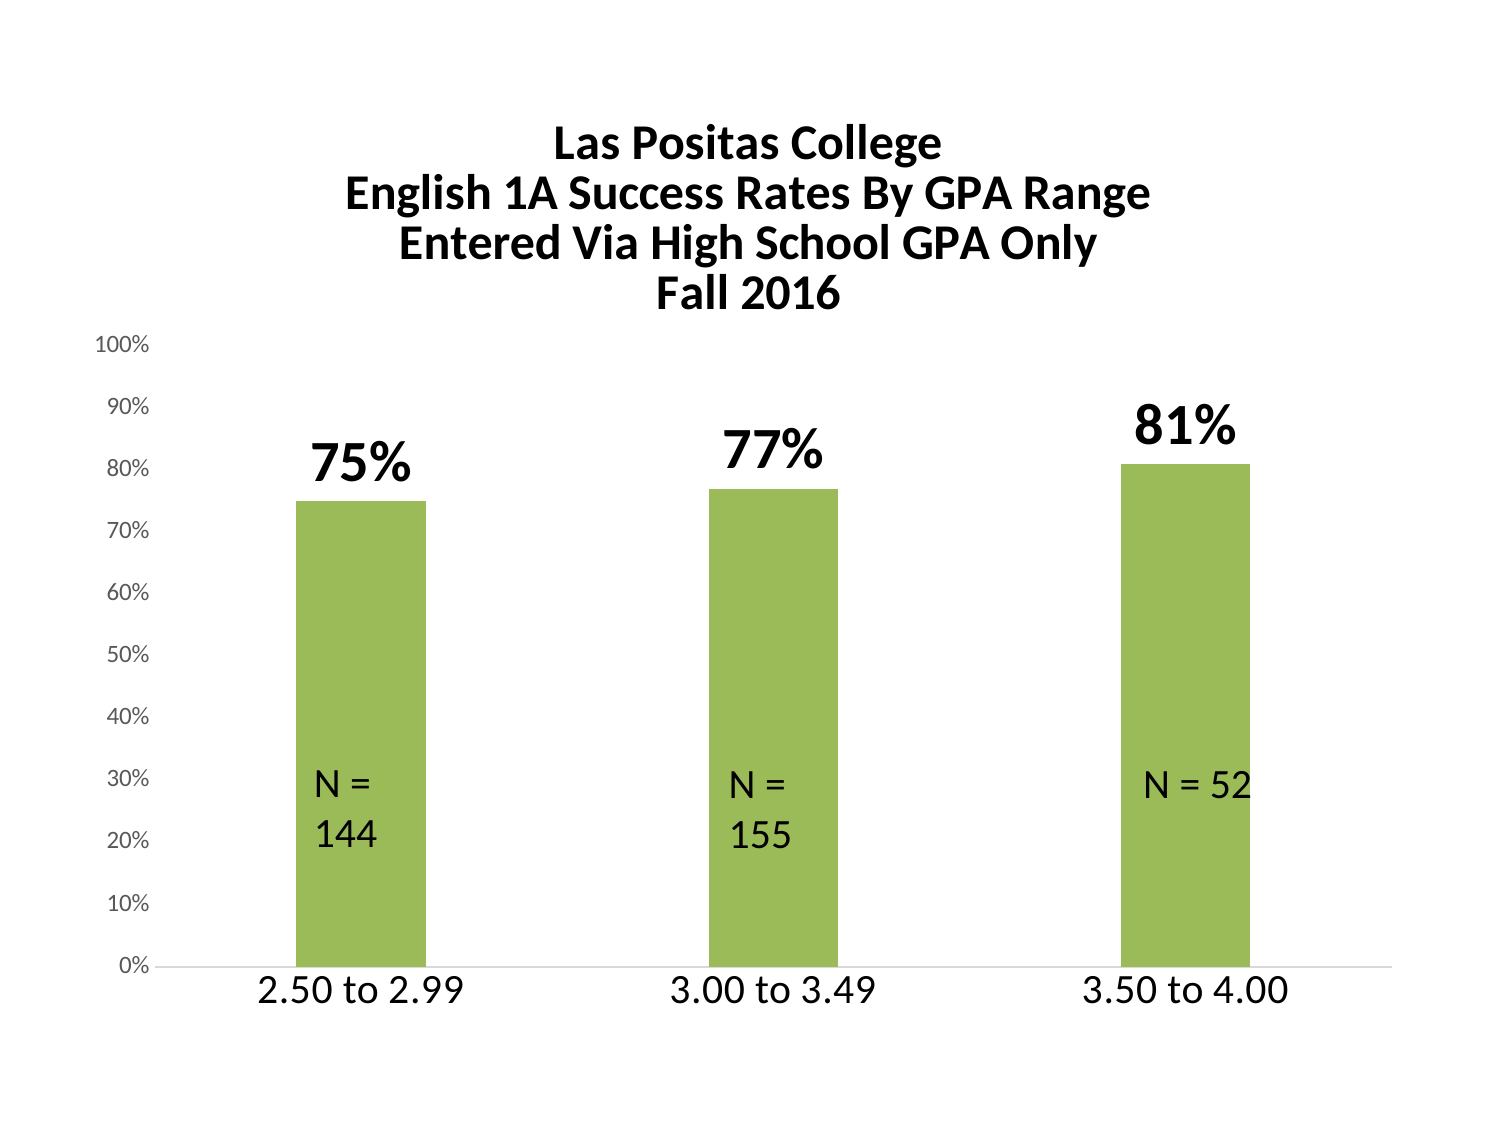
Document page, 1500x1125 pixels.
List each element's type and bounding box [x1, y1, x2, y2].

chart [55, 78, 1441, 1072]
